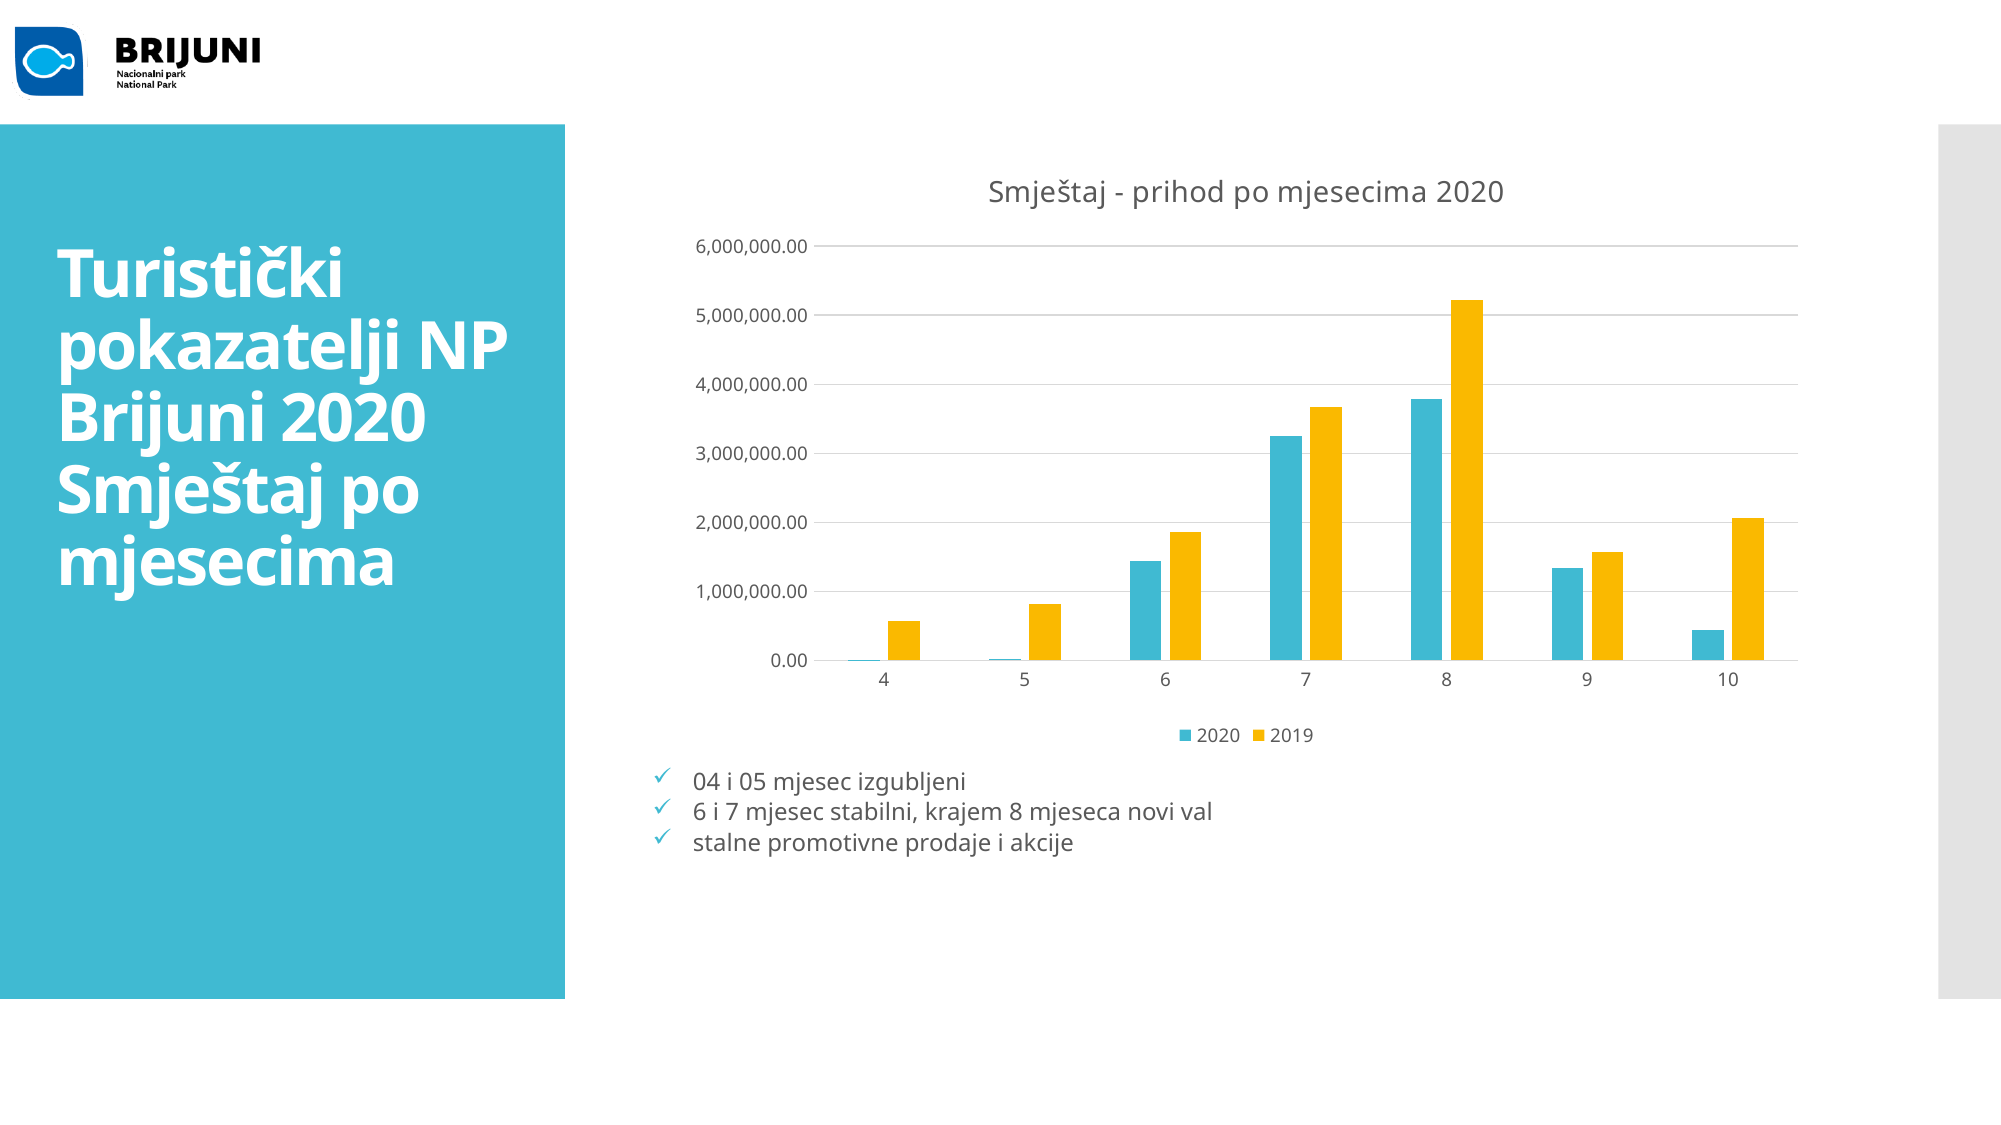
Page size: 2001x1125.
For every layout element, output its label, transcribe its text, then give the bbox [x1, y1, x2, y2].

chart [672, 141, 1822, 755]
picture [10, 22, 335, 100]
text_box 04 i 05 mjesec izgubljeni 6 i 7 mjesec stabilni, krajem 8 mjeseca novi val stalne promotivne prodaje i akcije [637, 762, 1932, 984]
text_box Turistički pokazatelji NP Brijuni 2020 Smještaj po mjesecima [41, 184, 525, 608]
